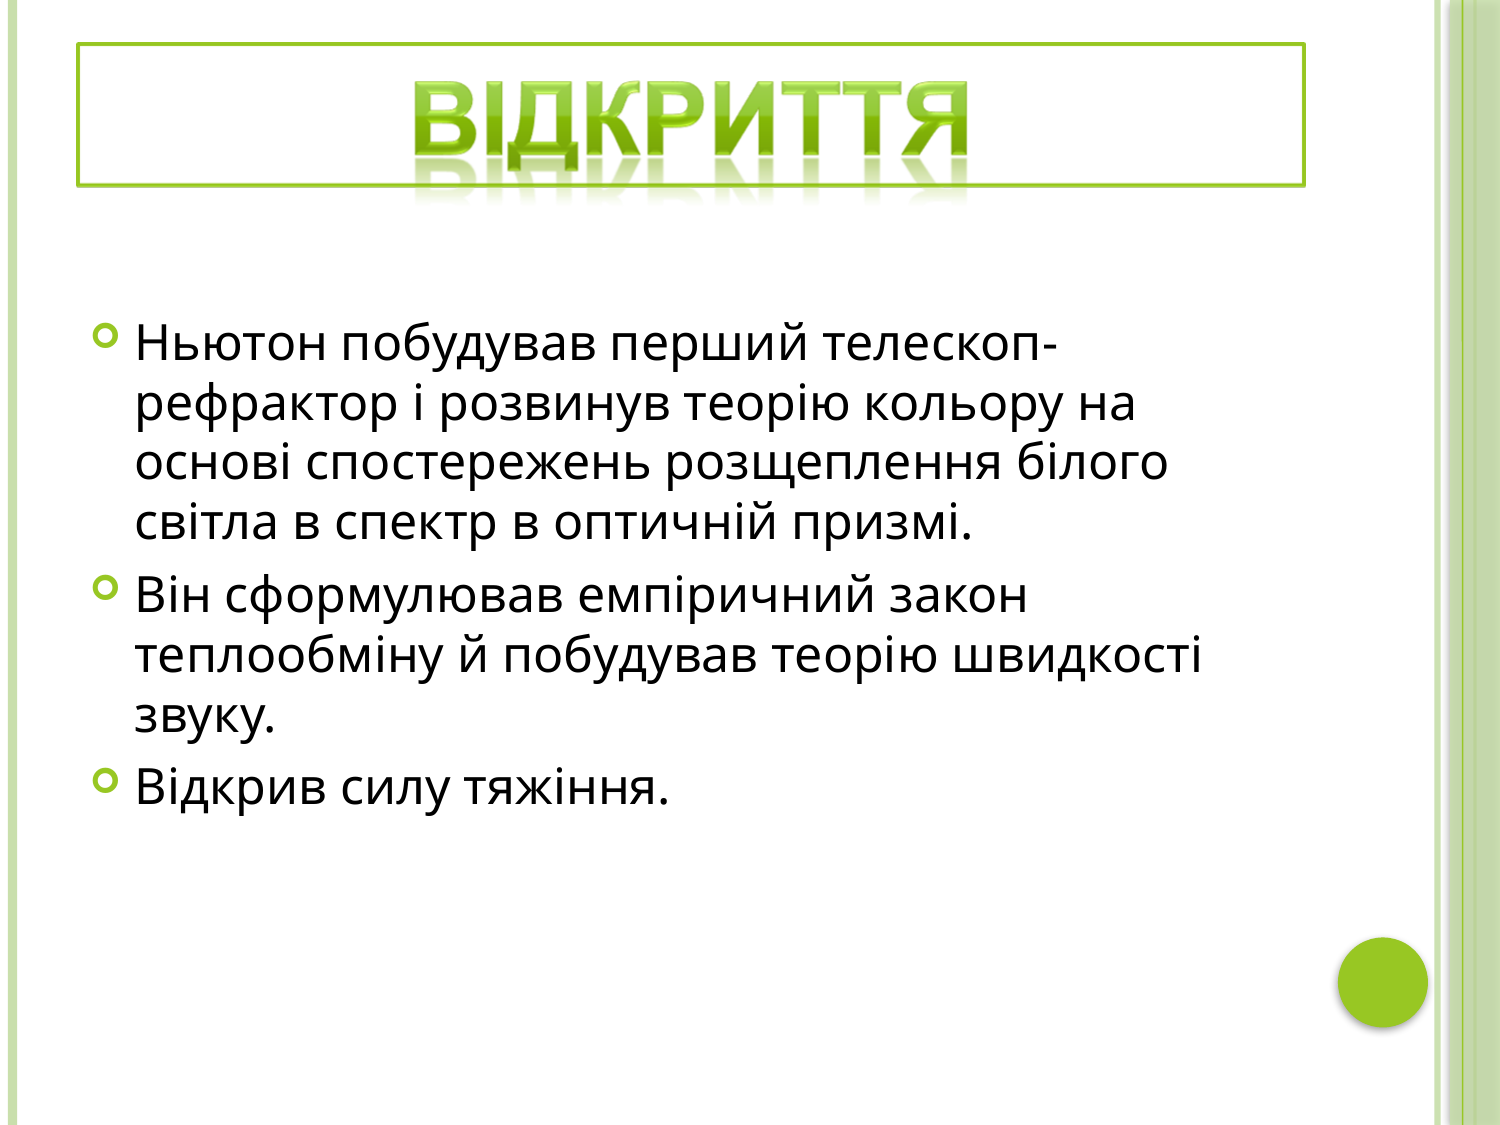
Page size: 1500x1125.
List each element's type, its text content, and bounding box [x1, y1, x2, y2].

picture [76, 42, 1307, 261]
list Ньютон побудував перший телескоп-рефрактор і розвинув теорію кольору на основі спостережень розщеплення білого світла в спектр в оптичній призмі. Він сформулював емпіричний закон теплообміну й побудував теорію швидкості звуку. Відкрив силу тяжіння. [75, 302, 1300, 1062]
